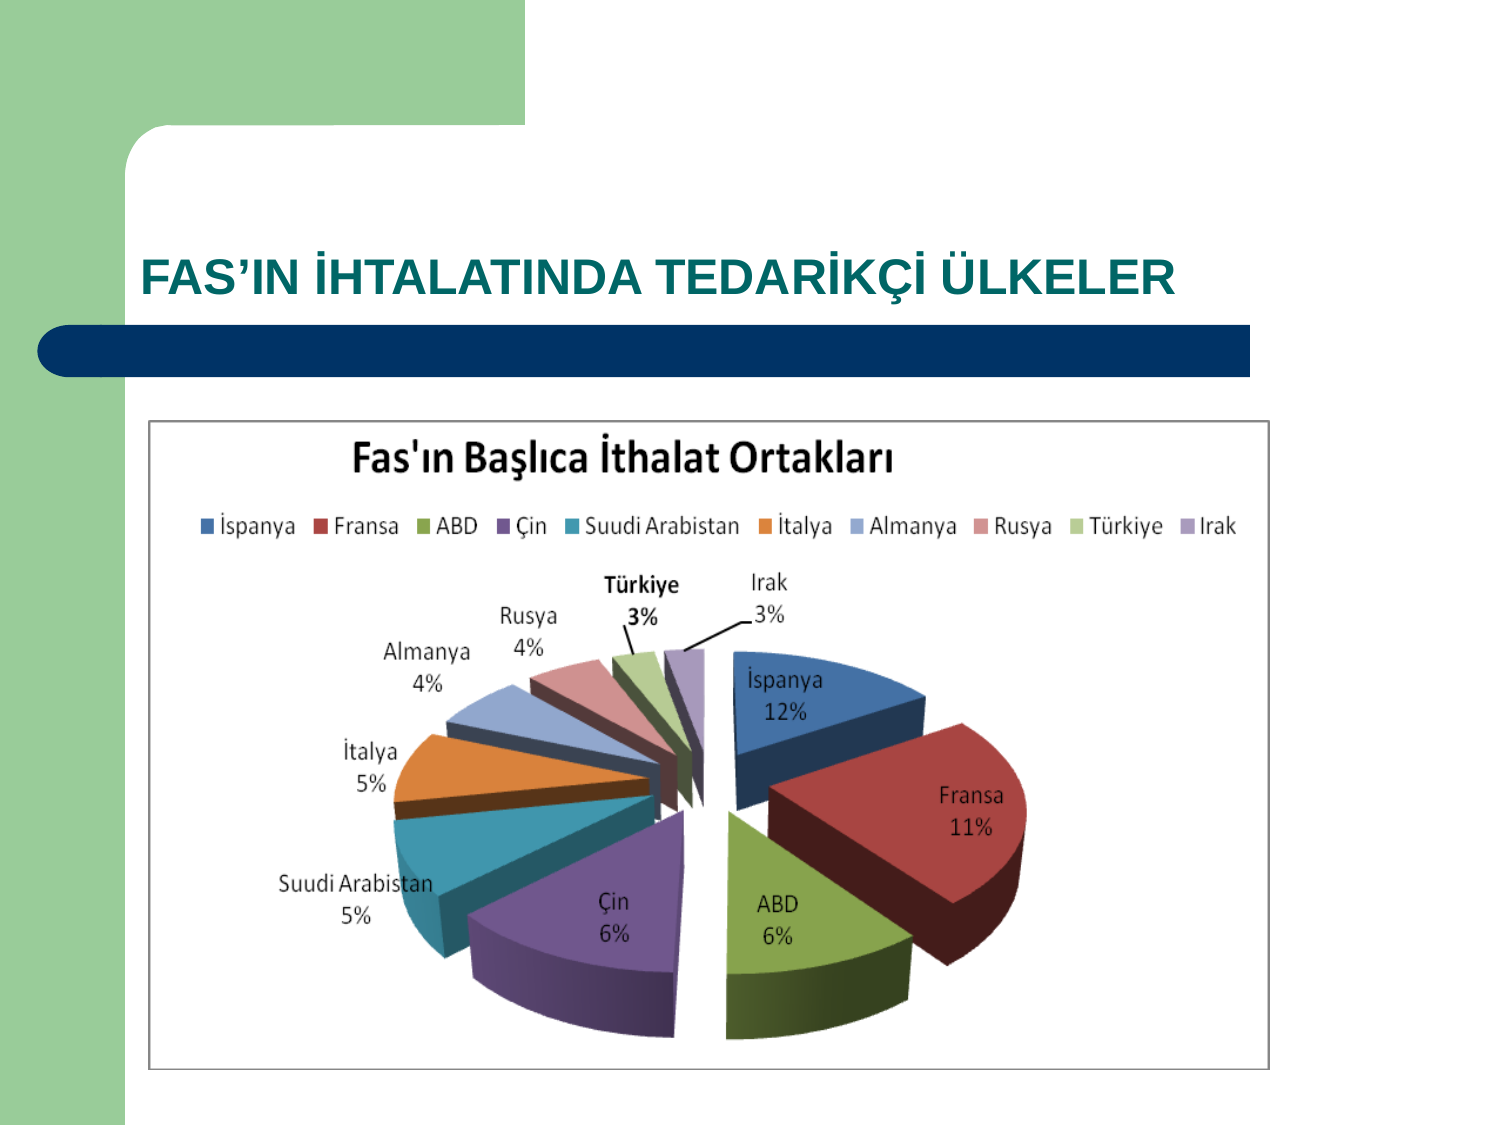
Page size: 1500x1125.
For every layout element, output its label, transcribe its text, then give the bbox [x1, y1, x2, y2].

title FAS’IN İHTALATINDA TEDARİKÇİ ÜLKELER [125, 125, 1425, 313]
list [147, 420, 1270, 1070]
